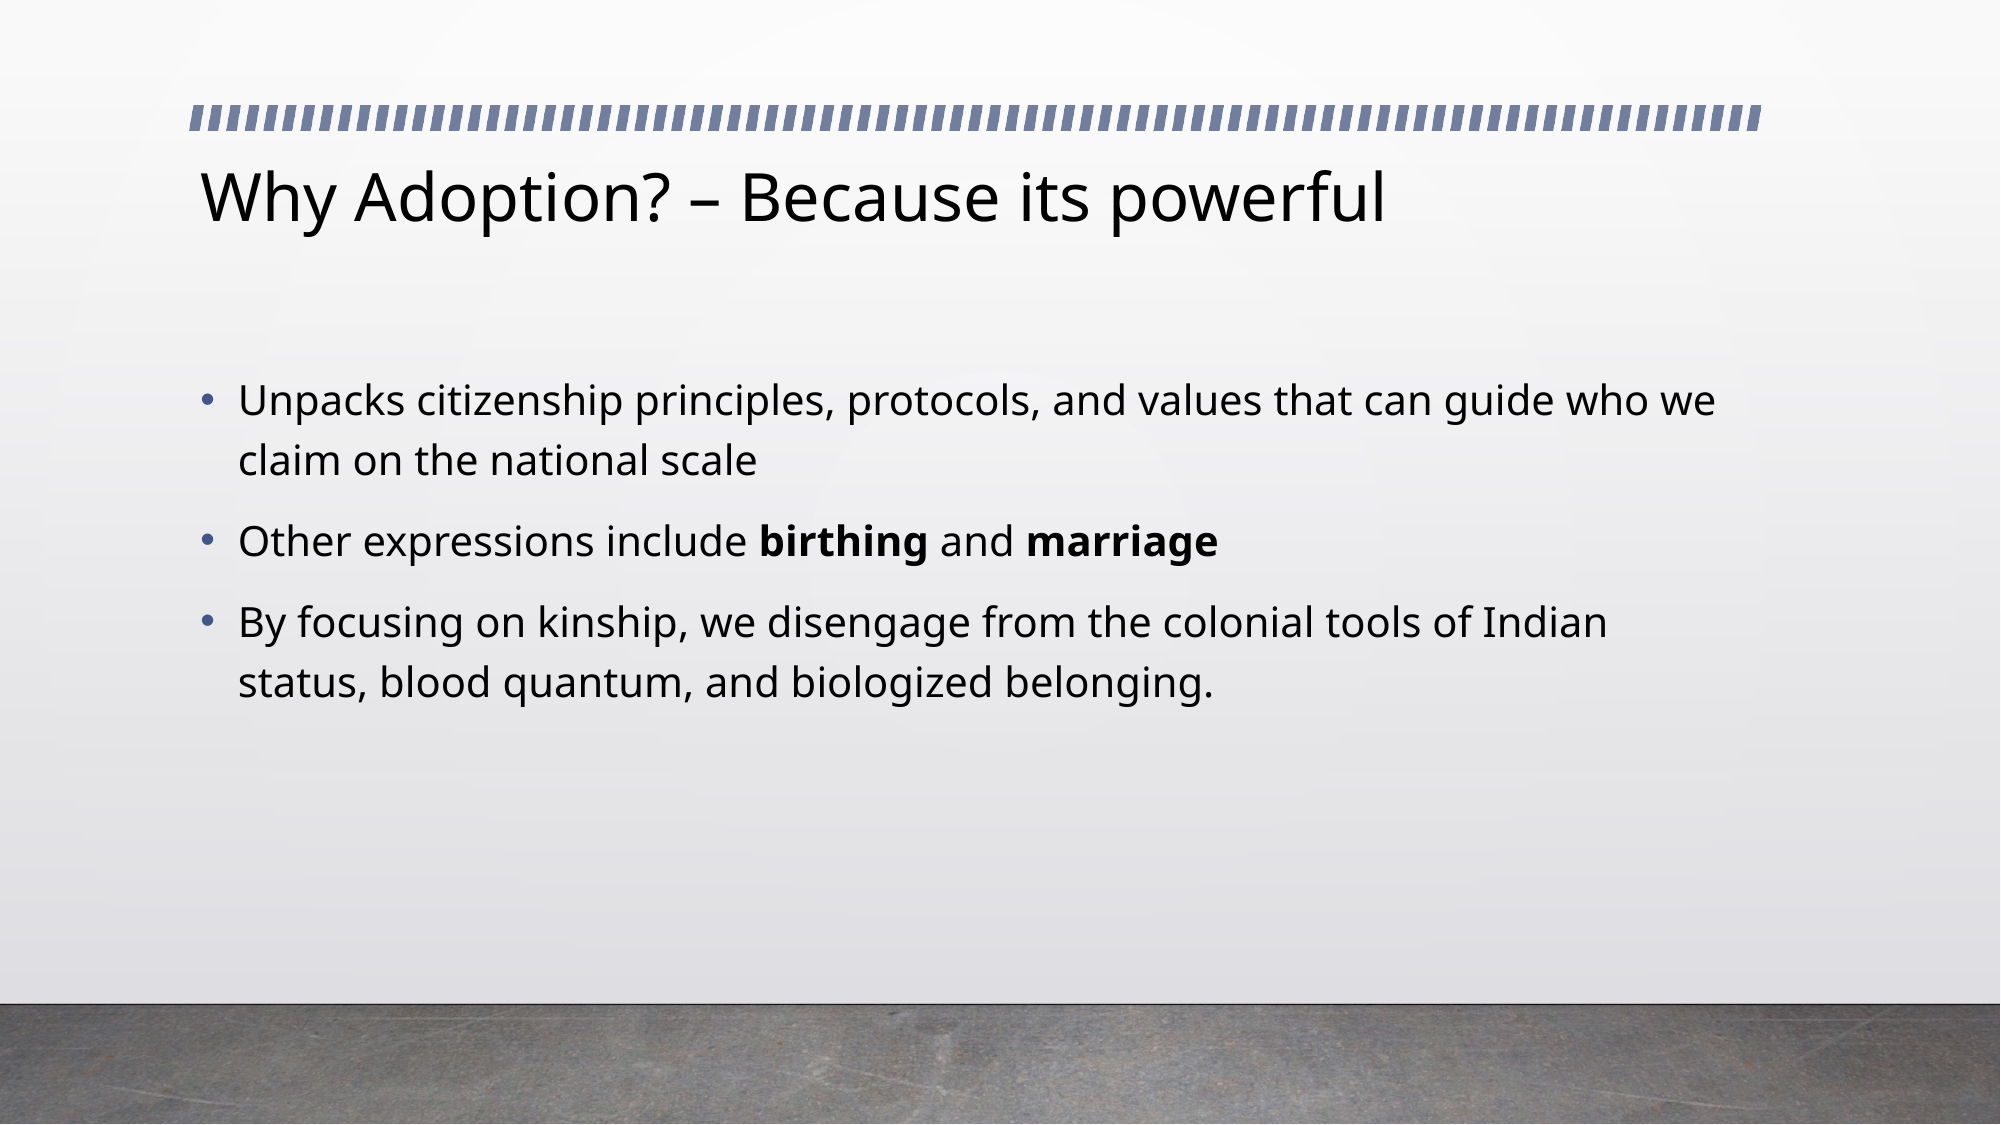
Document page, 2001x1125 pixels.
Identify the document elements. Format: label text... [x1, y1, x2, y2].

title Why Adoption? – Because its powerful [185, 156, 1761, 329]
list Unpacks citizenship principles, protocols, and values that can guide who we claim on the national scale Other expressions include birthing and marriage By focusing on kinship, we disengage from the colonial tools of Indian status, blood quantum, and biologized belonging. [185, 356, 1761, 897]
picture [0, 1004, 2000, 1124]
